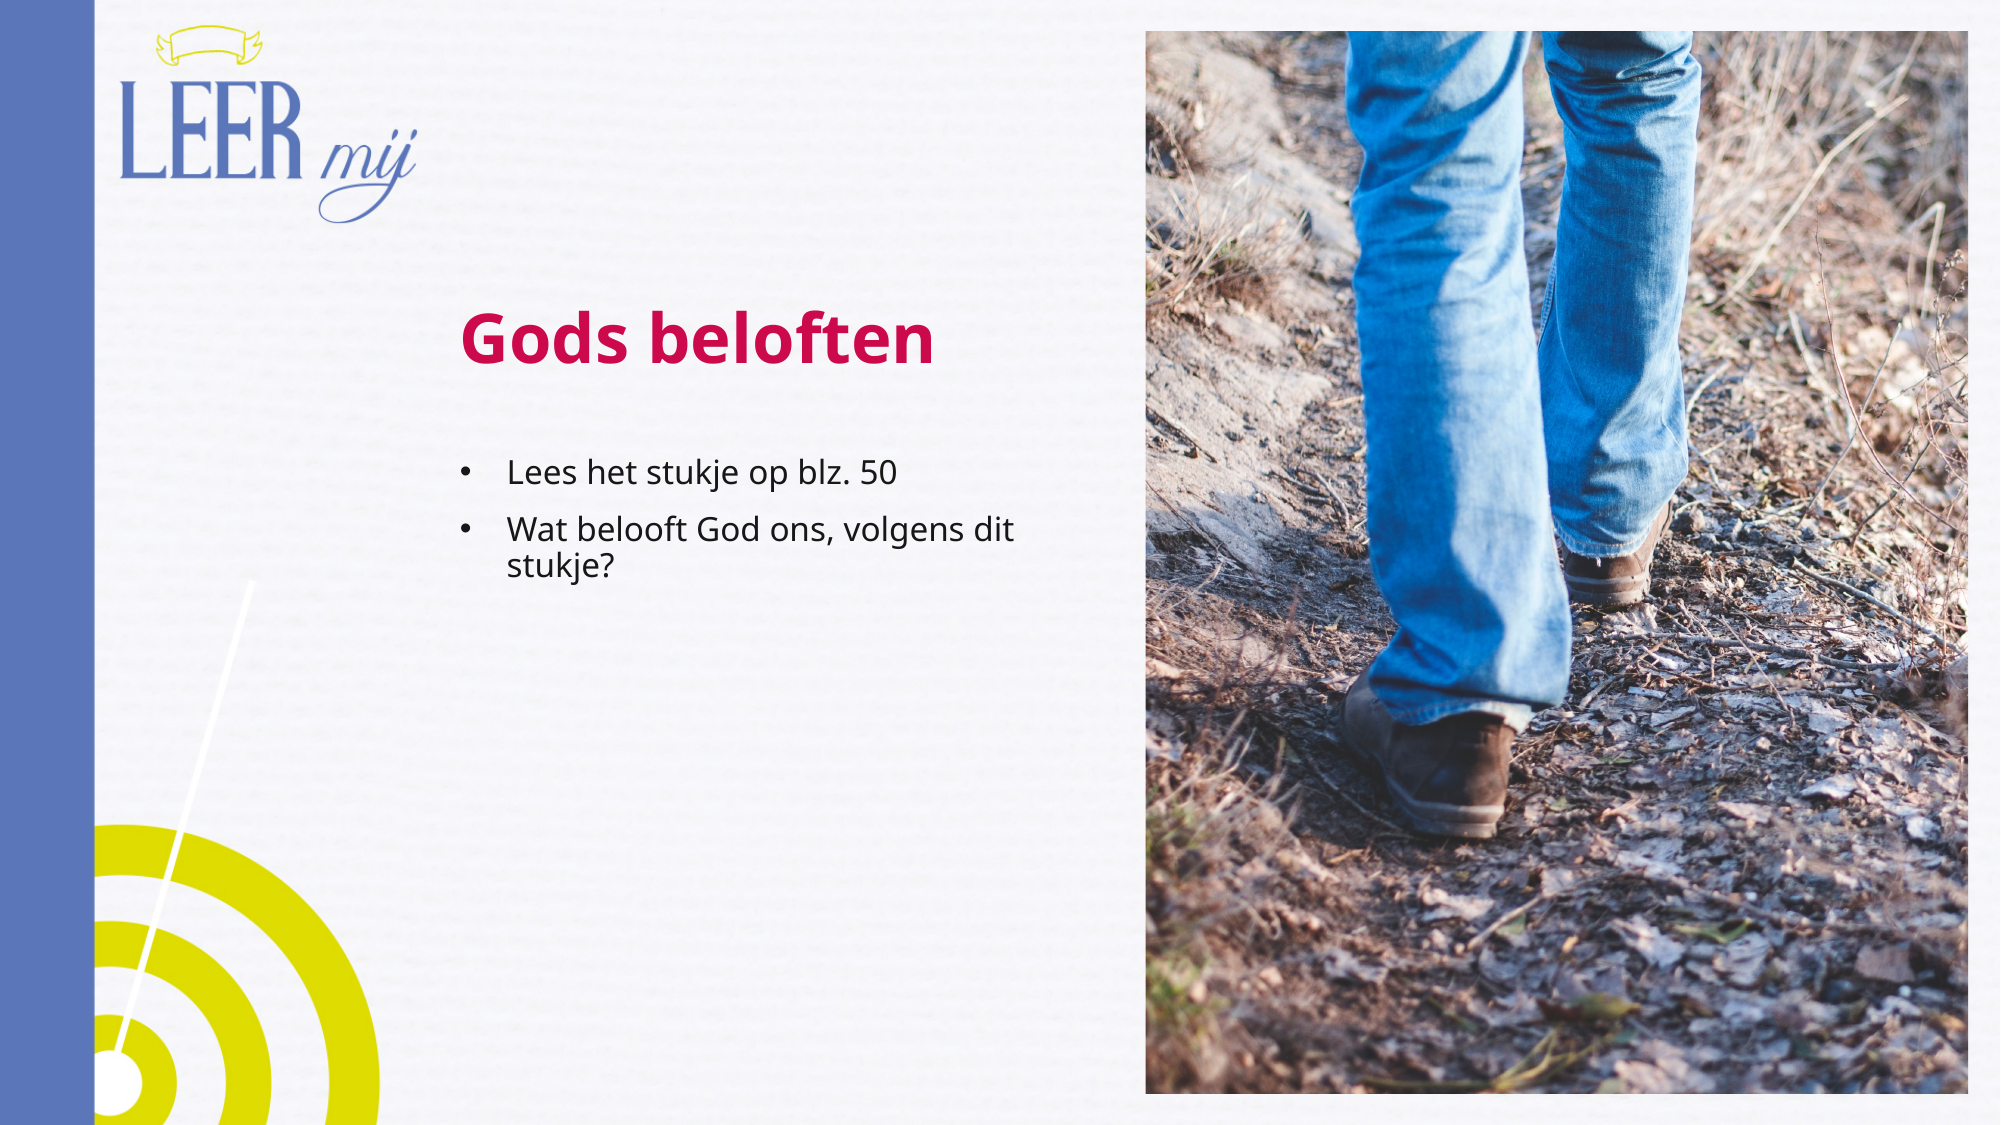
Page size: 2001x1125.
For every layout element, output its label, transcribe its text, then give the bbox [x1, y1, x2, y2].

list Lees het stukje op blz. 50 Wat belooft God ons, volgens dit stukje? [444, 448, 1105, 968]
title Gods beloften [444, 229, 1102, 386]
picture [0, 0, 2001, 1125]
